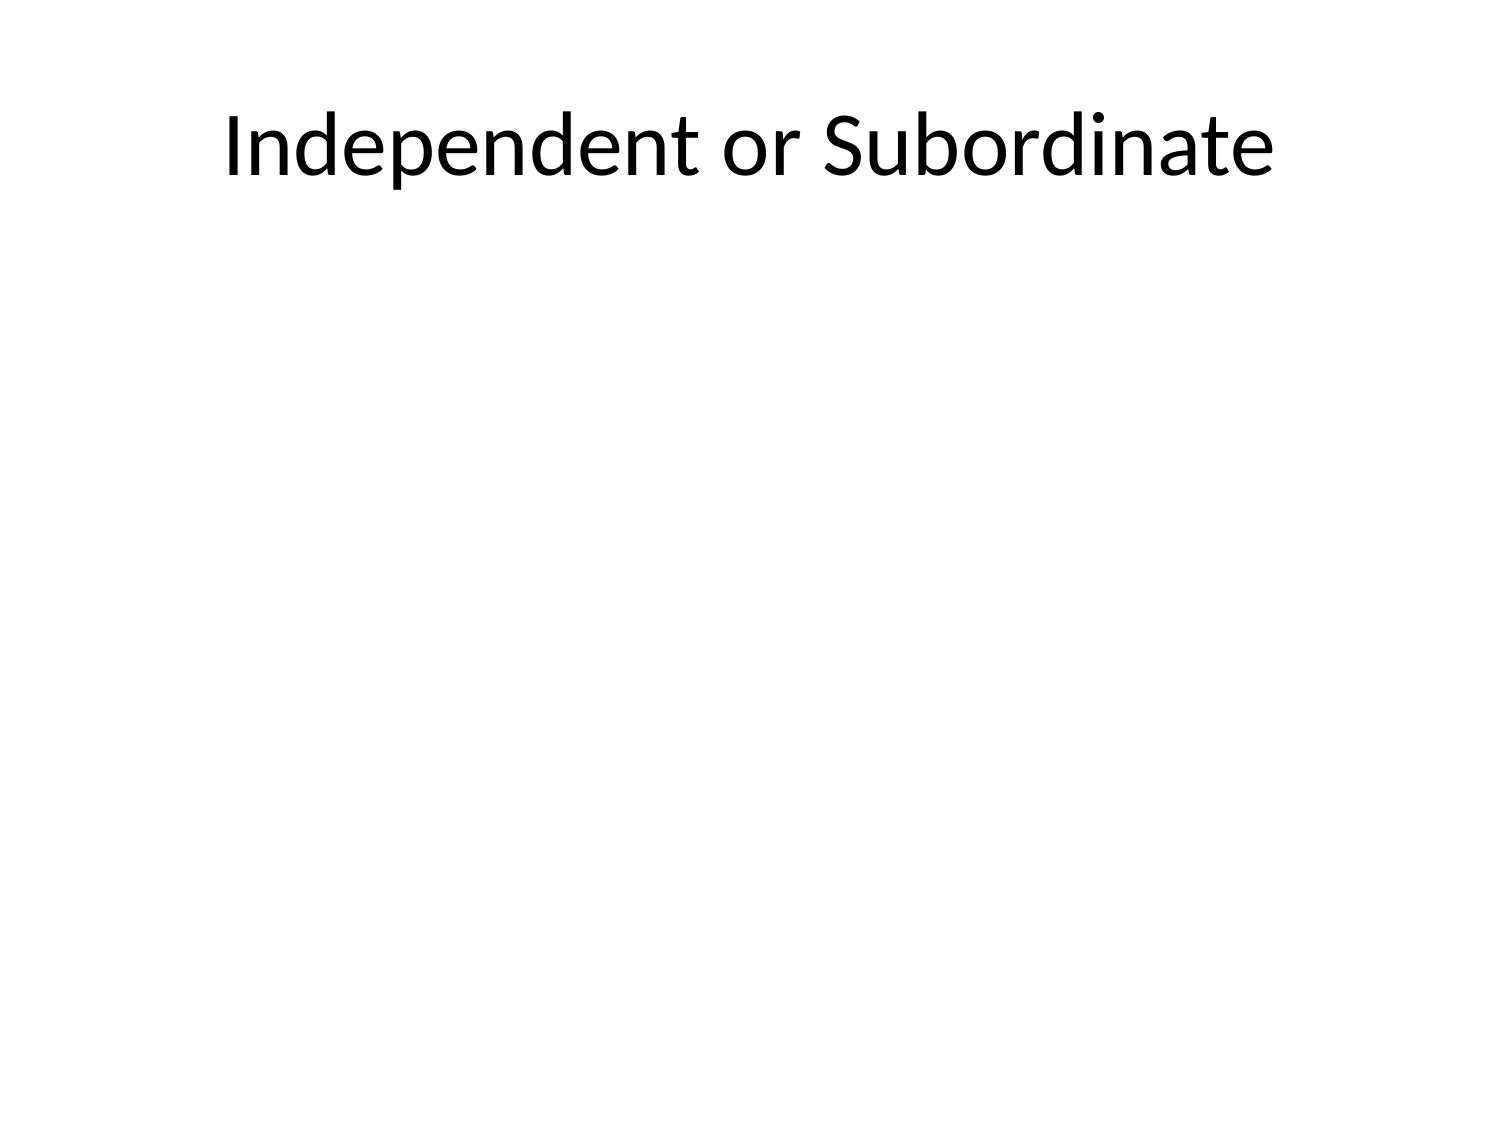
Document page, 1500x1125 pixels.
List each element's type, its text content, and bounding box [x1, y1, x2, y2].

title Independent or Subordinate [75, 45, 1425, 233]
